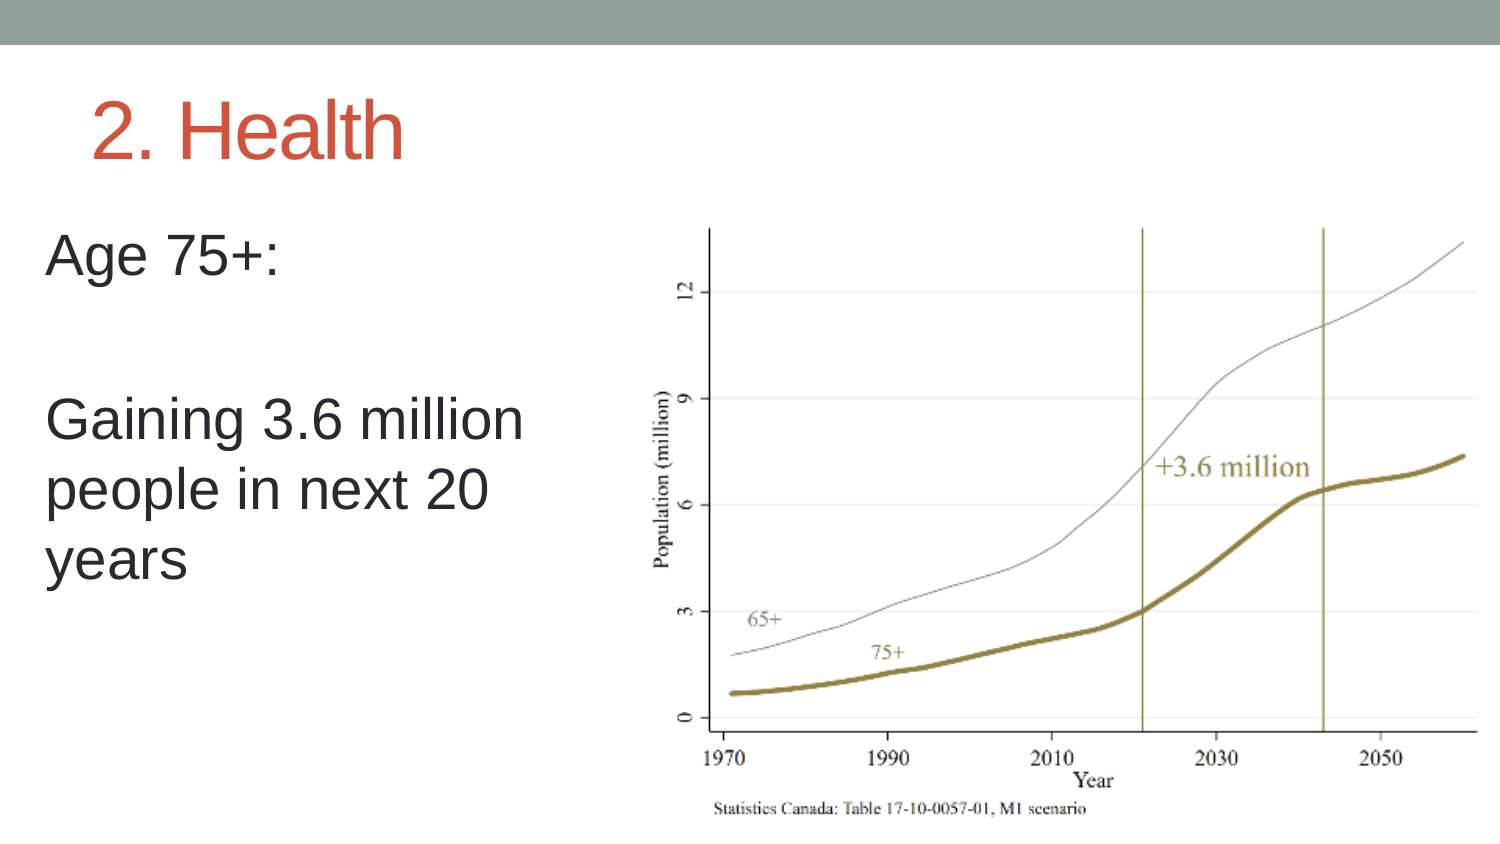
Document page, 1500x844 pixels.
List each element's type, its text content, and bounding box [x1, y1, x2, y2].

list Age 75+: Gaining 3.6 million people in next 20 years [30, 210, 613, 791]
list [623, 206, 1500, 844]
title 2. Health [75, 65, 1425, 188]
